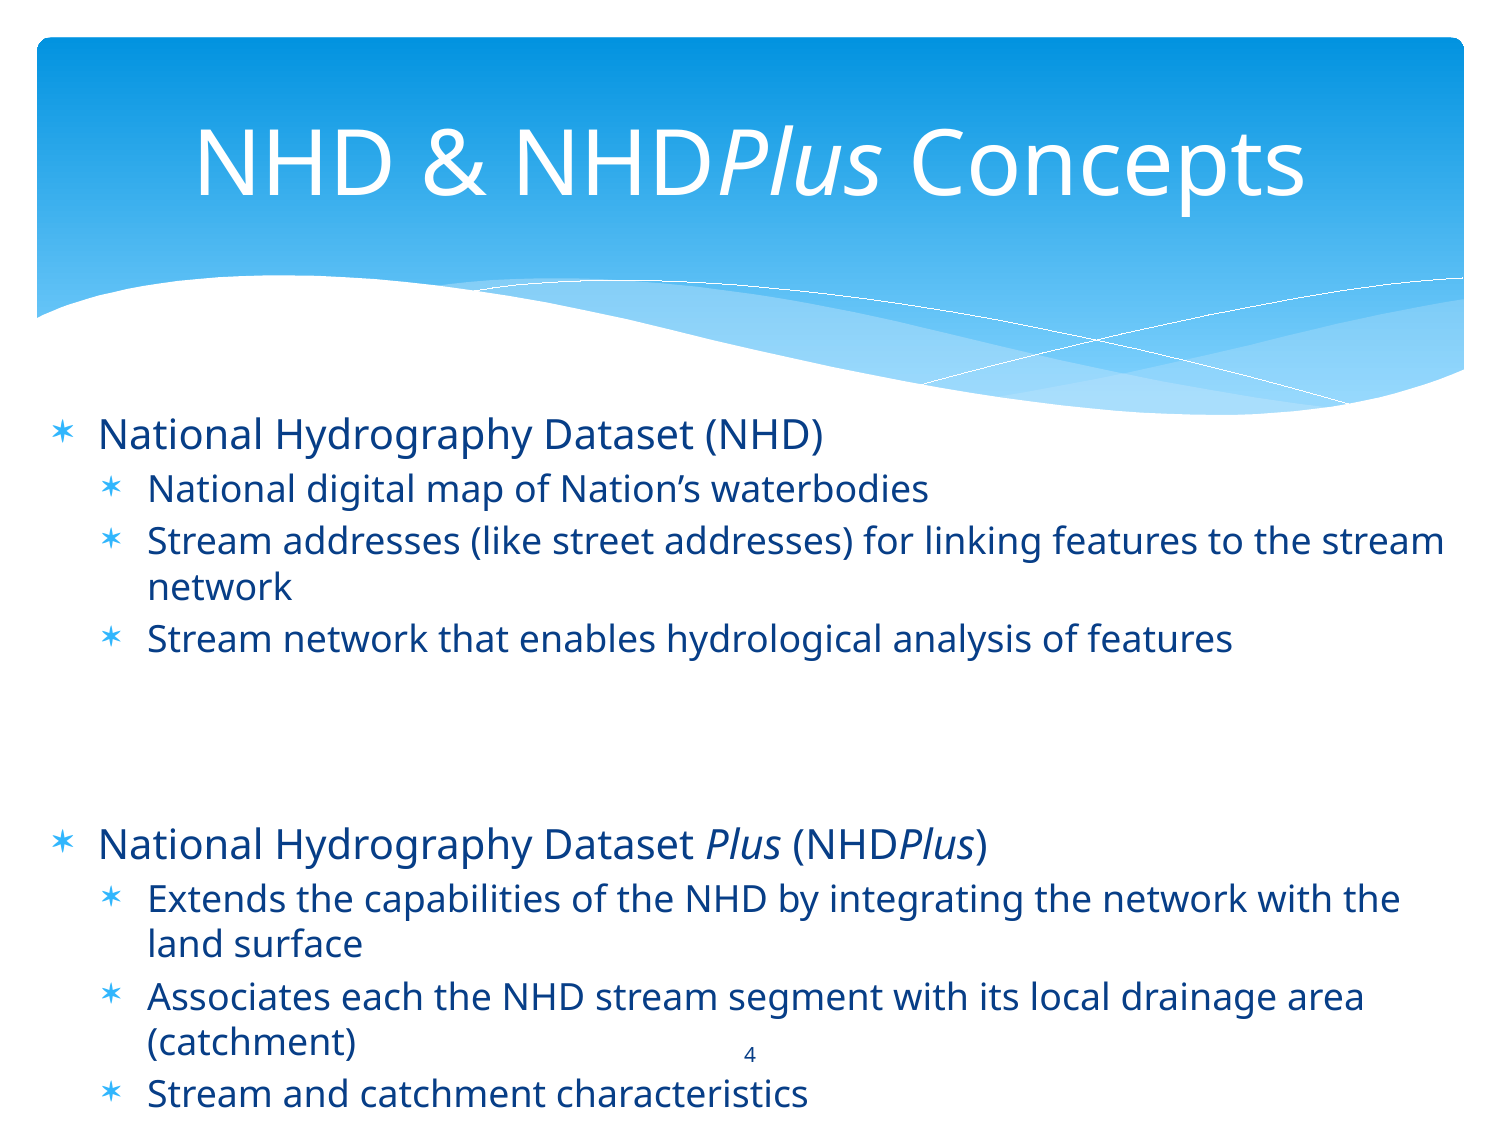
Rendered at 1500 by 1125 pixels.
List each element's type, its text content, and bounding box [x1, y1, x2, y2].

title NHD & NHDPlus Concepts [75, 55, 1425, 261]
slide_number 4 [654, 1025, 846, 1086]
list National Hydrography Dataset (NHD) National digital map of Nation’s waterbodies Stream addresses (like street addresses) for linking features to the stream network Stream network that enables hydrological analysis of features National Hydrography Dataset Plus (NHDPlus) Extends the capabilities of the NHD by integrating the network with the land surface Associates each the NHD stream segment with its local drainage area (catchment) Stream and catchment characteristics [37, 399, 1500, 1125]
